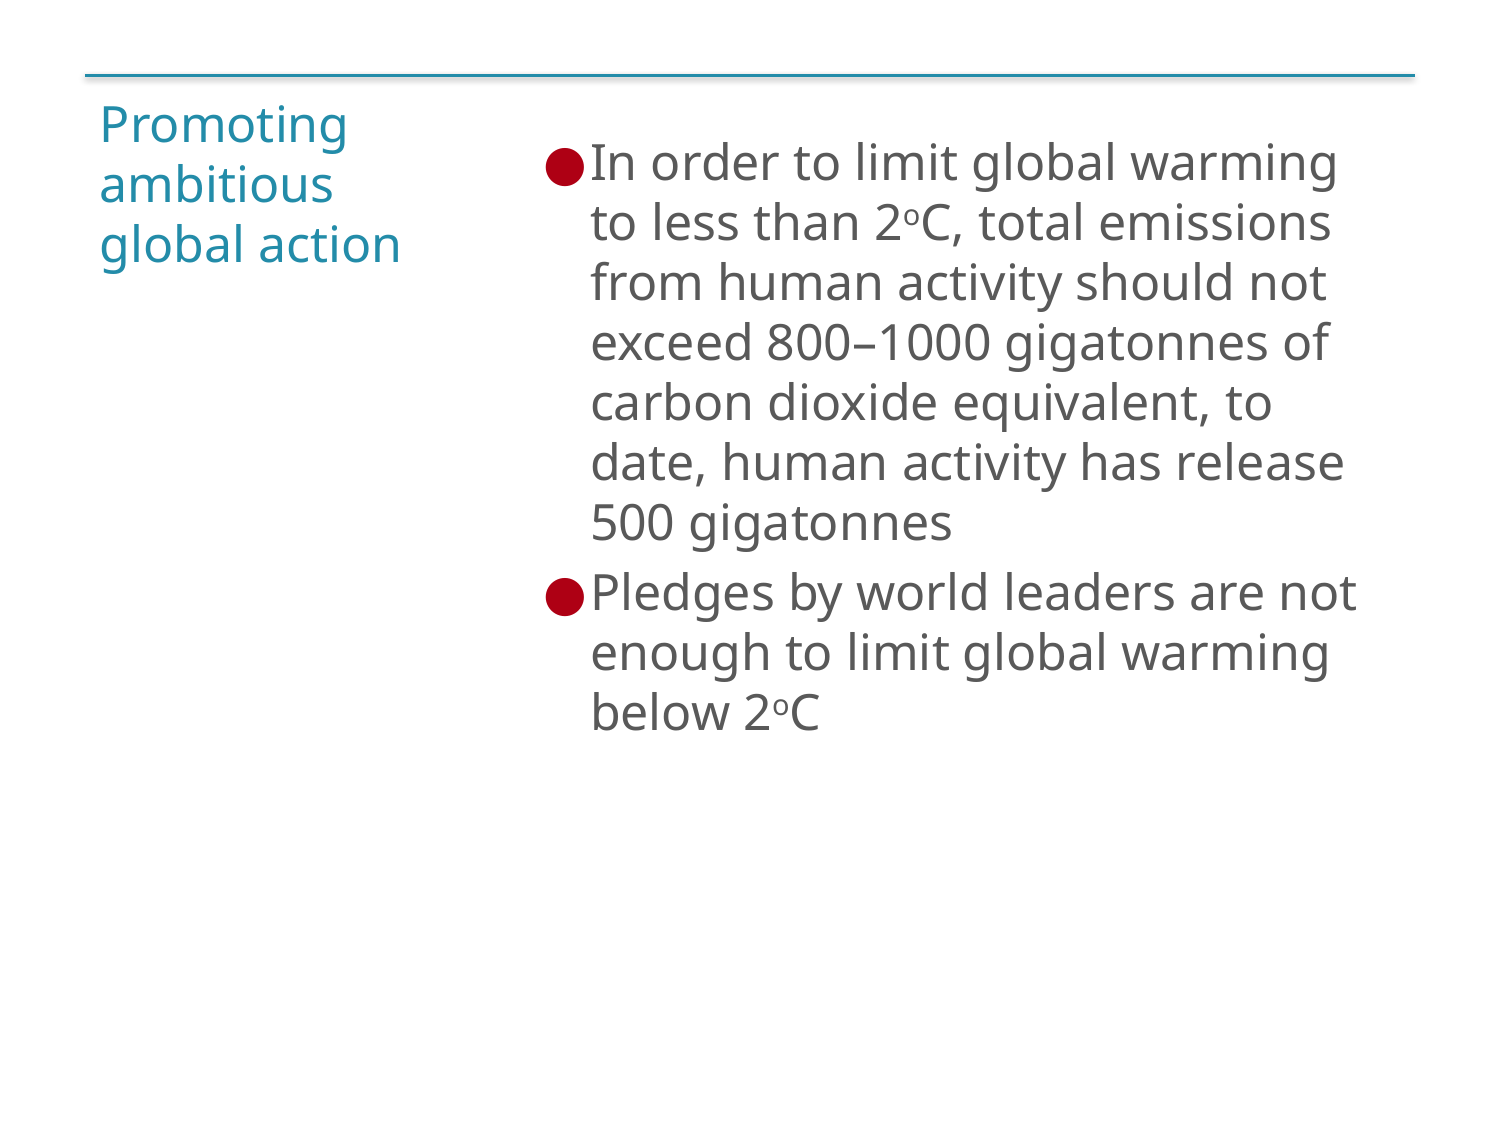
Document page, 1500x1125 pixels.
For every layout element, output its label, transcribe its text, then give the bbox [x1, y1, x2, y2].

list In order to limit global warming to less than 2oC, total emissions from human activity should not exceed 800–1000 gigatonnes of carbon dioxide equivalent, to date, human activity has release 500 gigatonnes Pledges by world leaders are not enough to limit global warming below 2oC [528, 123, 1411, 1029]
title Promoting ambitious global action [84, 84, 494, 761]
